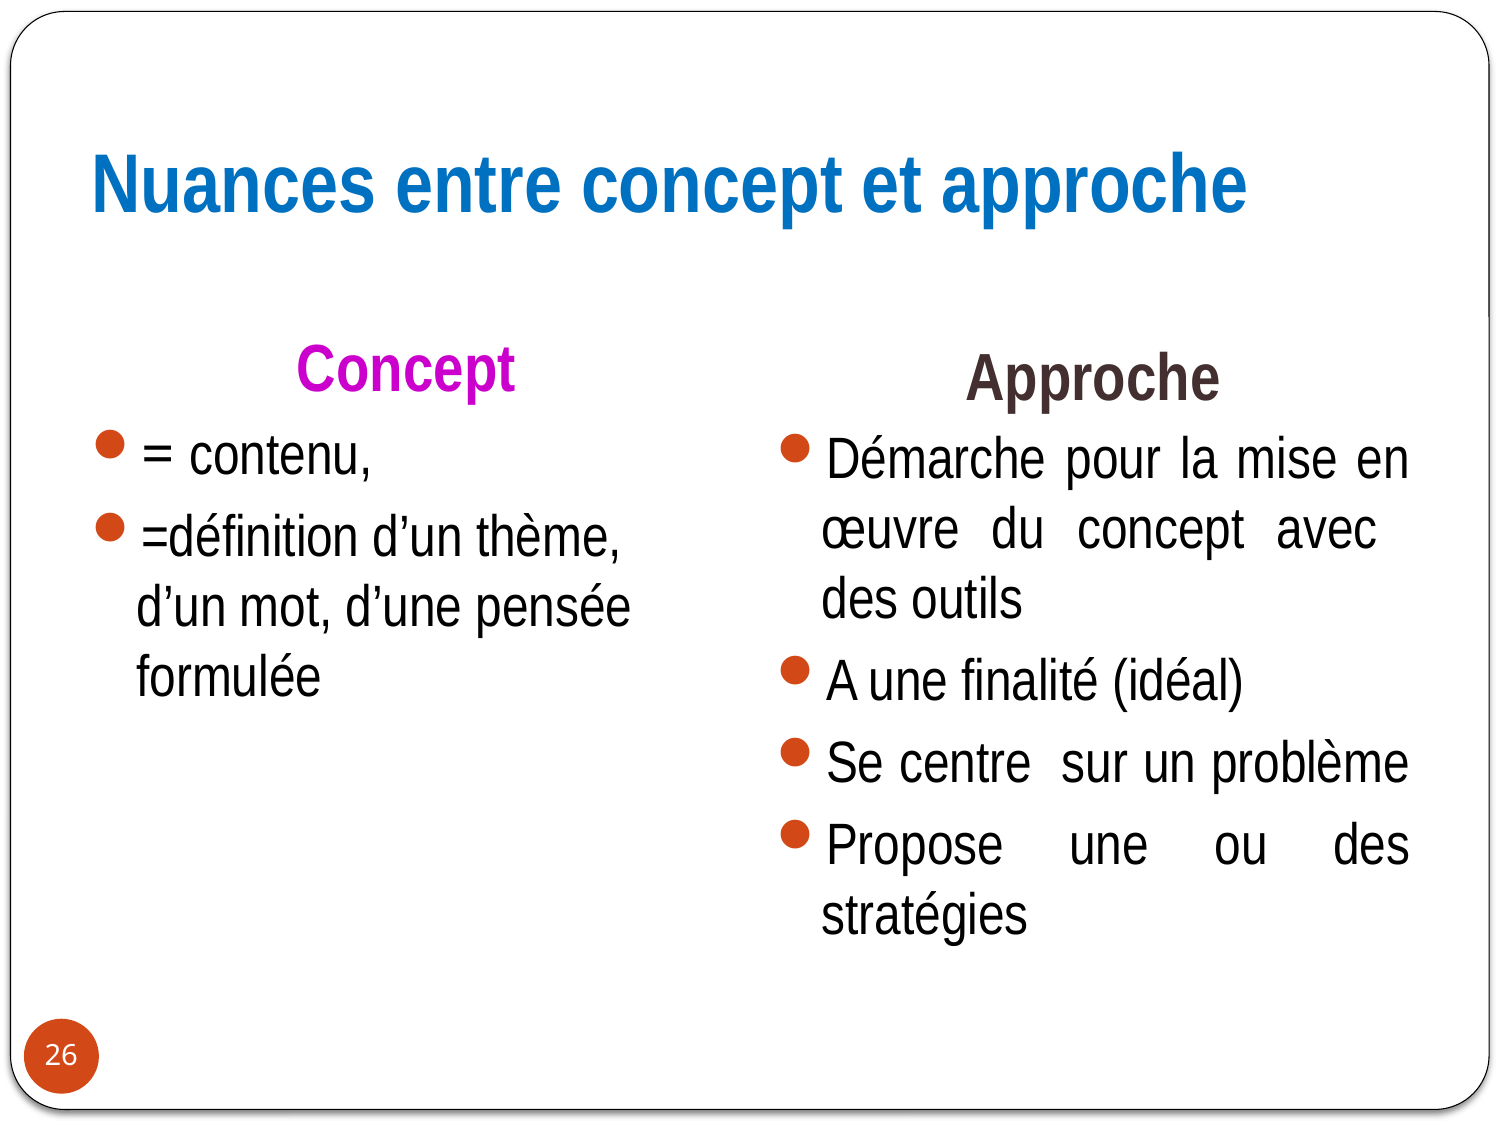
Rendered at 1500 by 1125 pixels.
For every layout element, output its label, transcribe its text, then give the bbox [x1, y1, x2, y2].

list Approche [761, 313, 1426, 423]
list = contenu, =définition d’un thème, d’un mot, d’une pensée formulée [76, 408, 740, 1040]
list Démarche pour la mise en œuvre du concept avec des outils A une finalité (idéal) Se centre sur un problème Propose une ou des stratégies [761, 412, 1425, 1044]
list Concept [74, 303, 739, 413]
slide_number 26 [23, 1018, 99, 1094]
title Nuances entre concept et approche [76, 90, 1427, 244]
